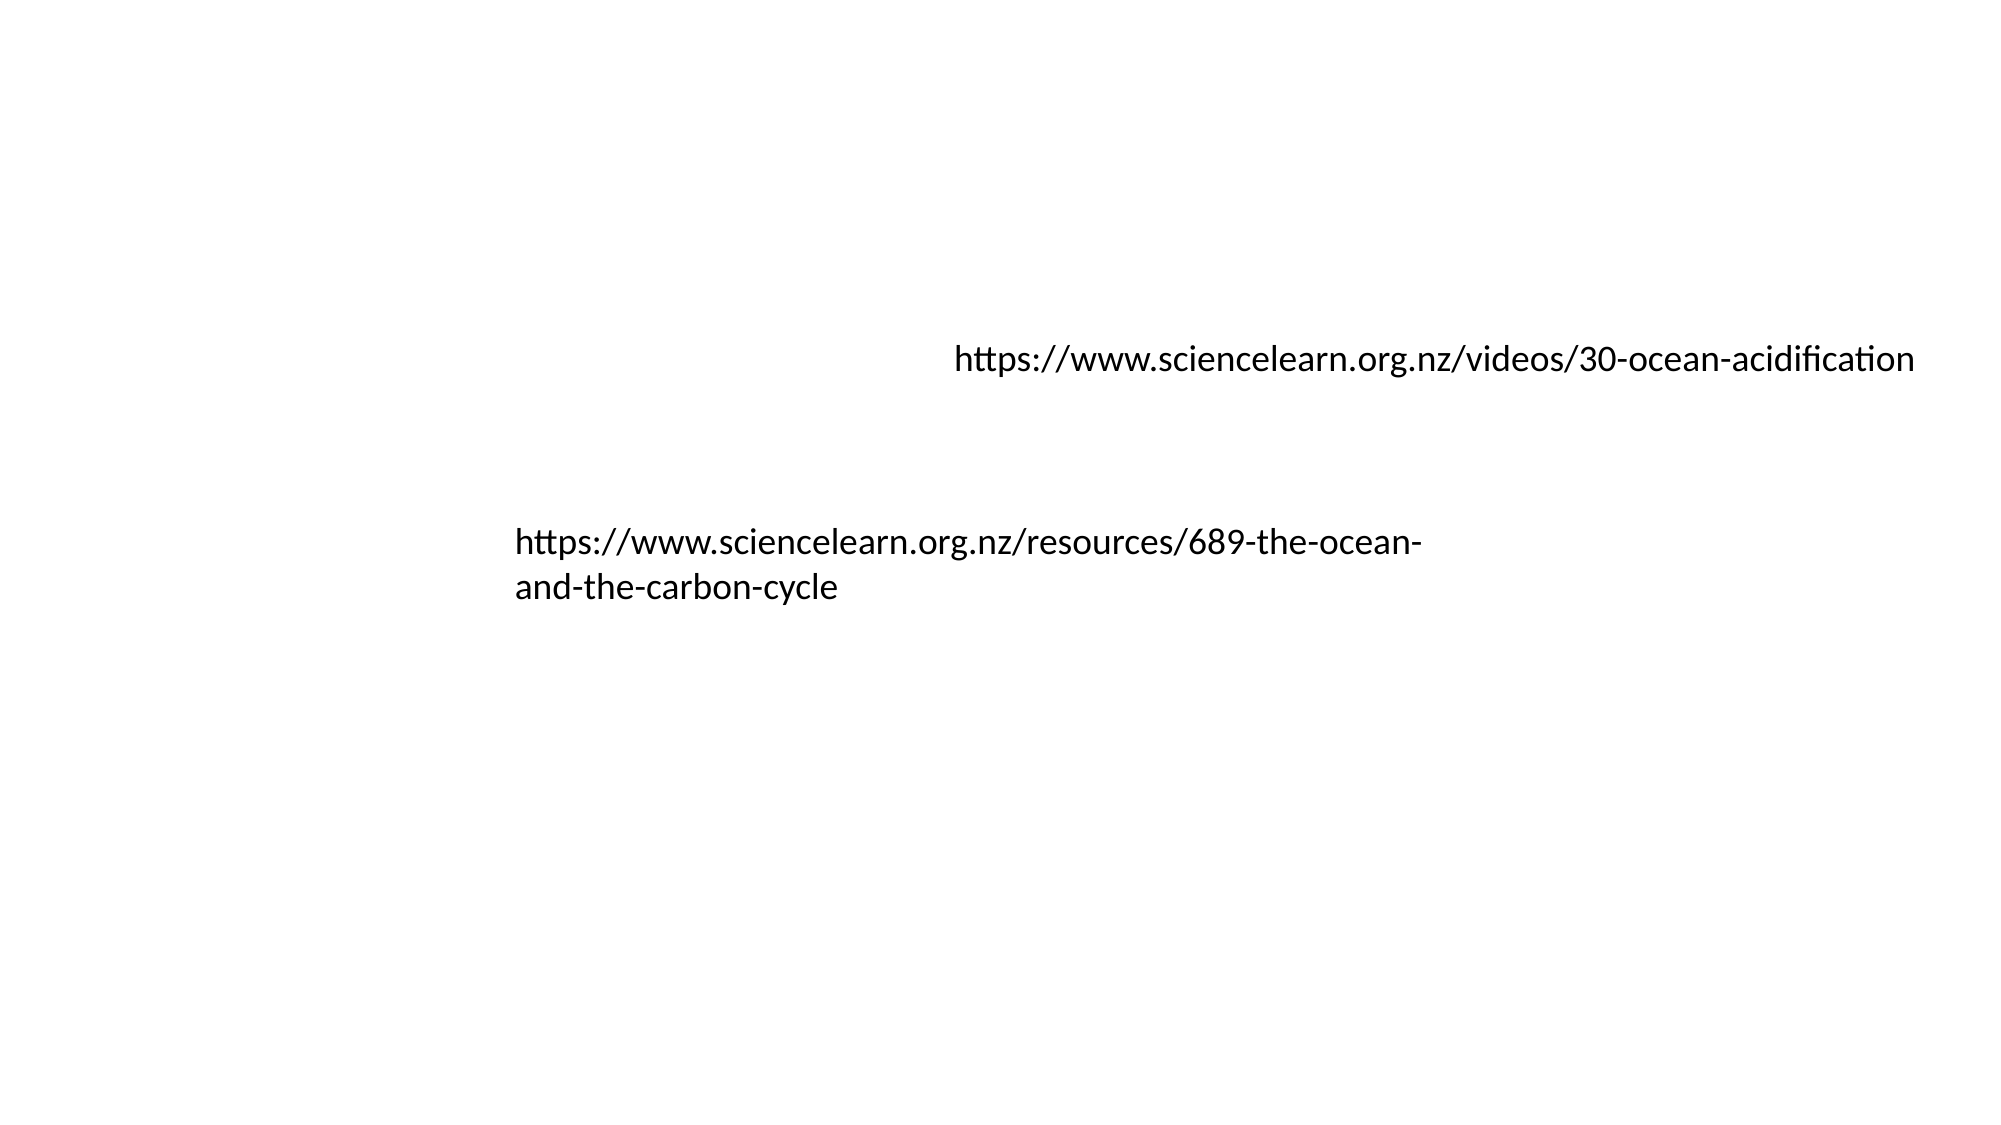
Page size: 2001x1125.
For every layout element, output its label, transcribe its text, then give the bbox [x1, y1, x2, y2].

text_box https://www.sciencelearn.org.nz/videos/30-ocean-acidification [939, 326, 1932, 386]
text_box https://www.sciencelearn.org.nz/resources/689-the-ocean-and-the-carbon-cycle [500, 509, 1500, 615]
